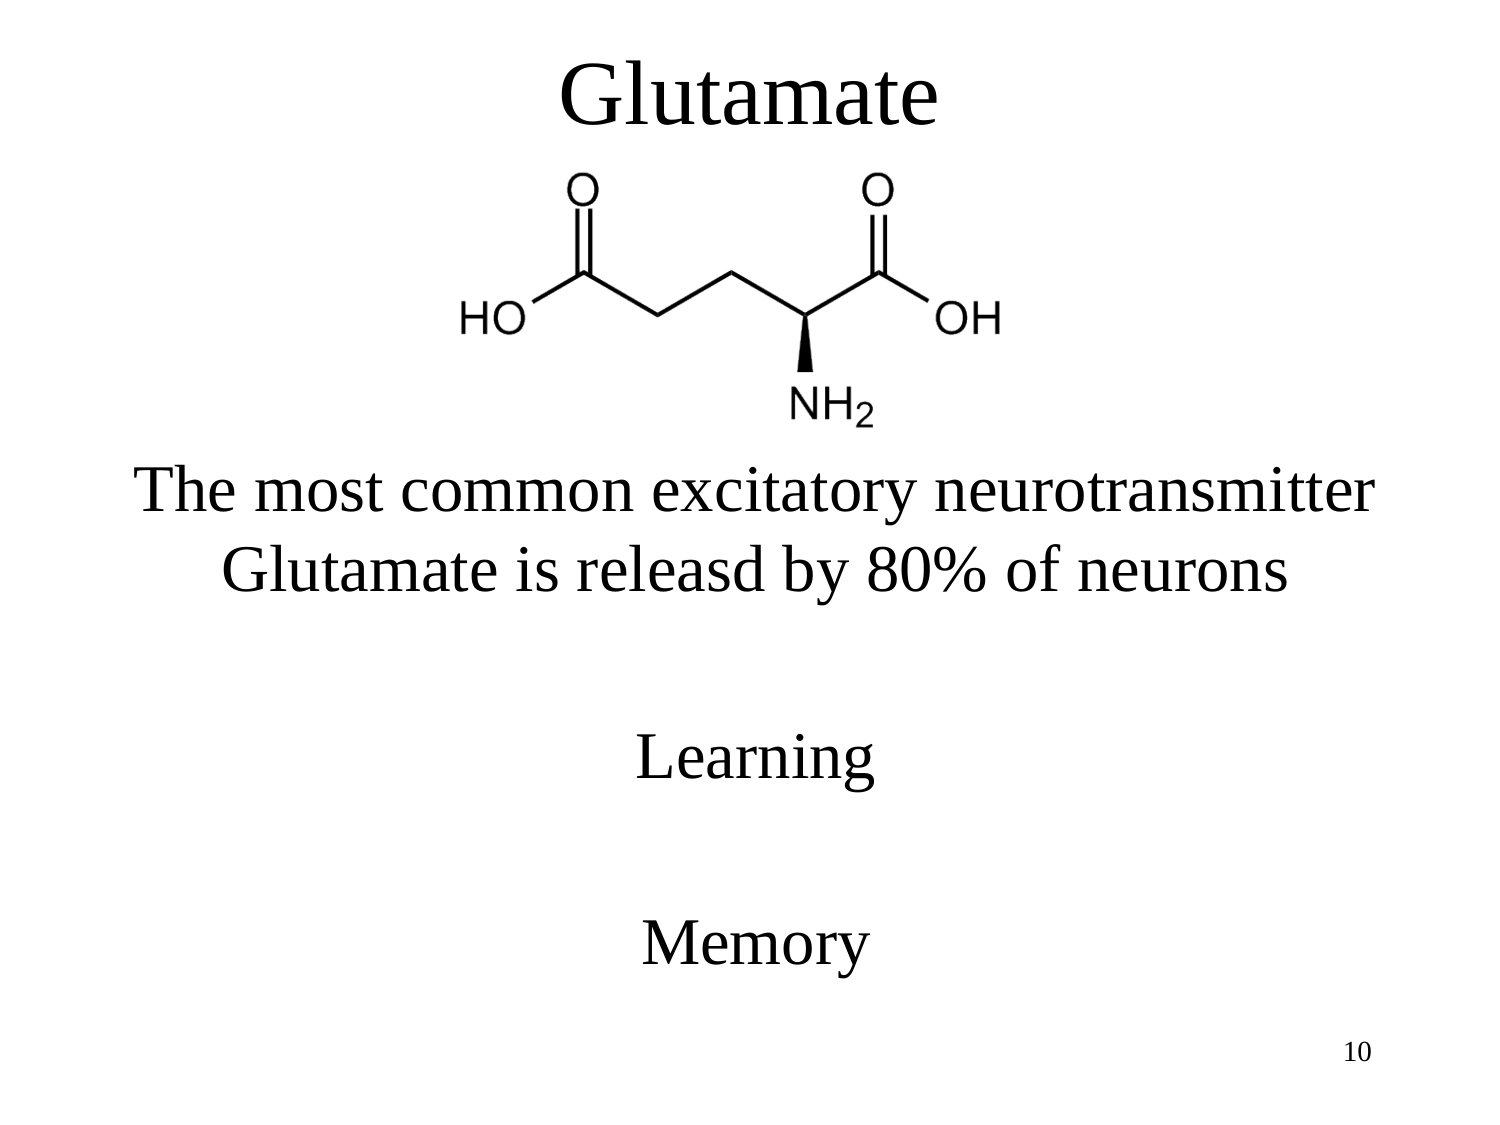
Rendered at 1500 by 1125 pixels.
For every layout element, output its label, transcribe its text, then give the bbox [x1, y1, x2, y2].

subtitle The most common excitatory neurotransmitter Glutamate is releasd by 80% of neurons Learning Memory [99, 437, 1413, 1038]
picture [449, 157, 1013, 438]
slide_number 10 [1074, 1024, 1388, 1101]
title Glutamate [112, 12, 1388, 163]
